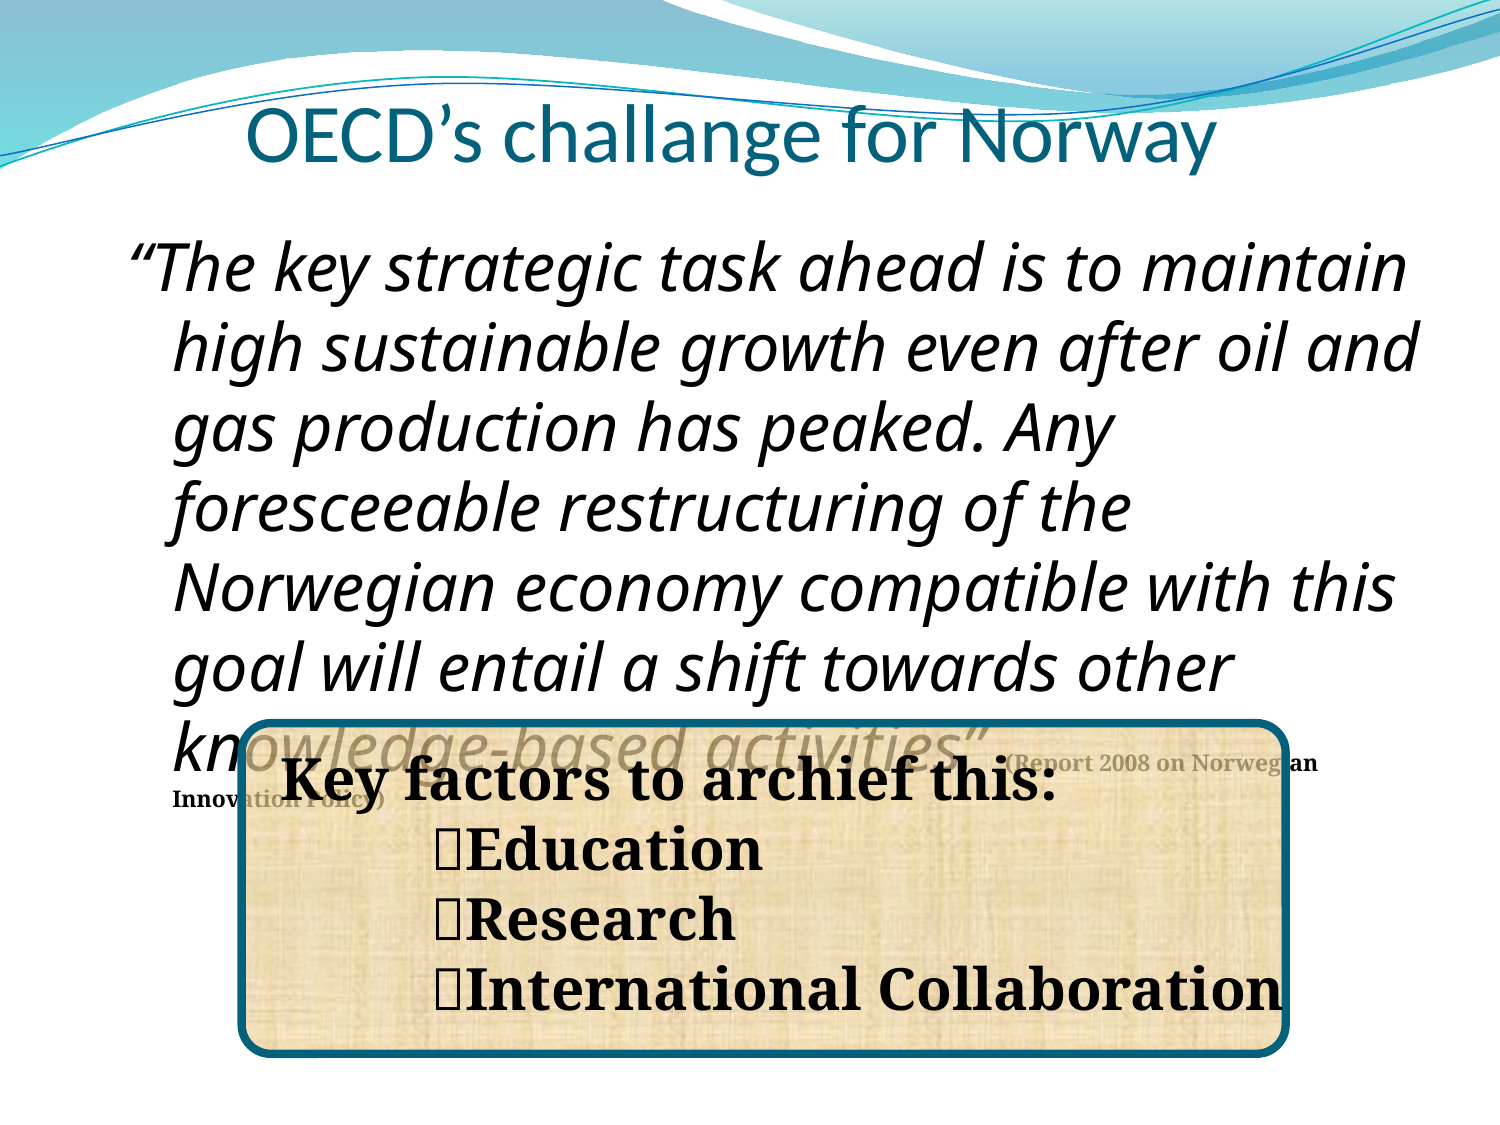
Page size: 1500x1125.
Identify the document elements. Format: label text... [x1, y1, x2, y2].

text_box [241, 722, 1353, 1055]
list “The key strategic task ahead is to maintain high sustainable growth even after oil and gas production has peaked. Any foresceeable restructuring of the Norwegian economy compatible with this goal will entail a shift towards other knowledge-based activities” (Report 2008 on Norwegian Innovation Policy) [111, 217, 1457, 681]
text_box OECD’s challange for Norway [194, 72, 1271, 187]
